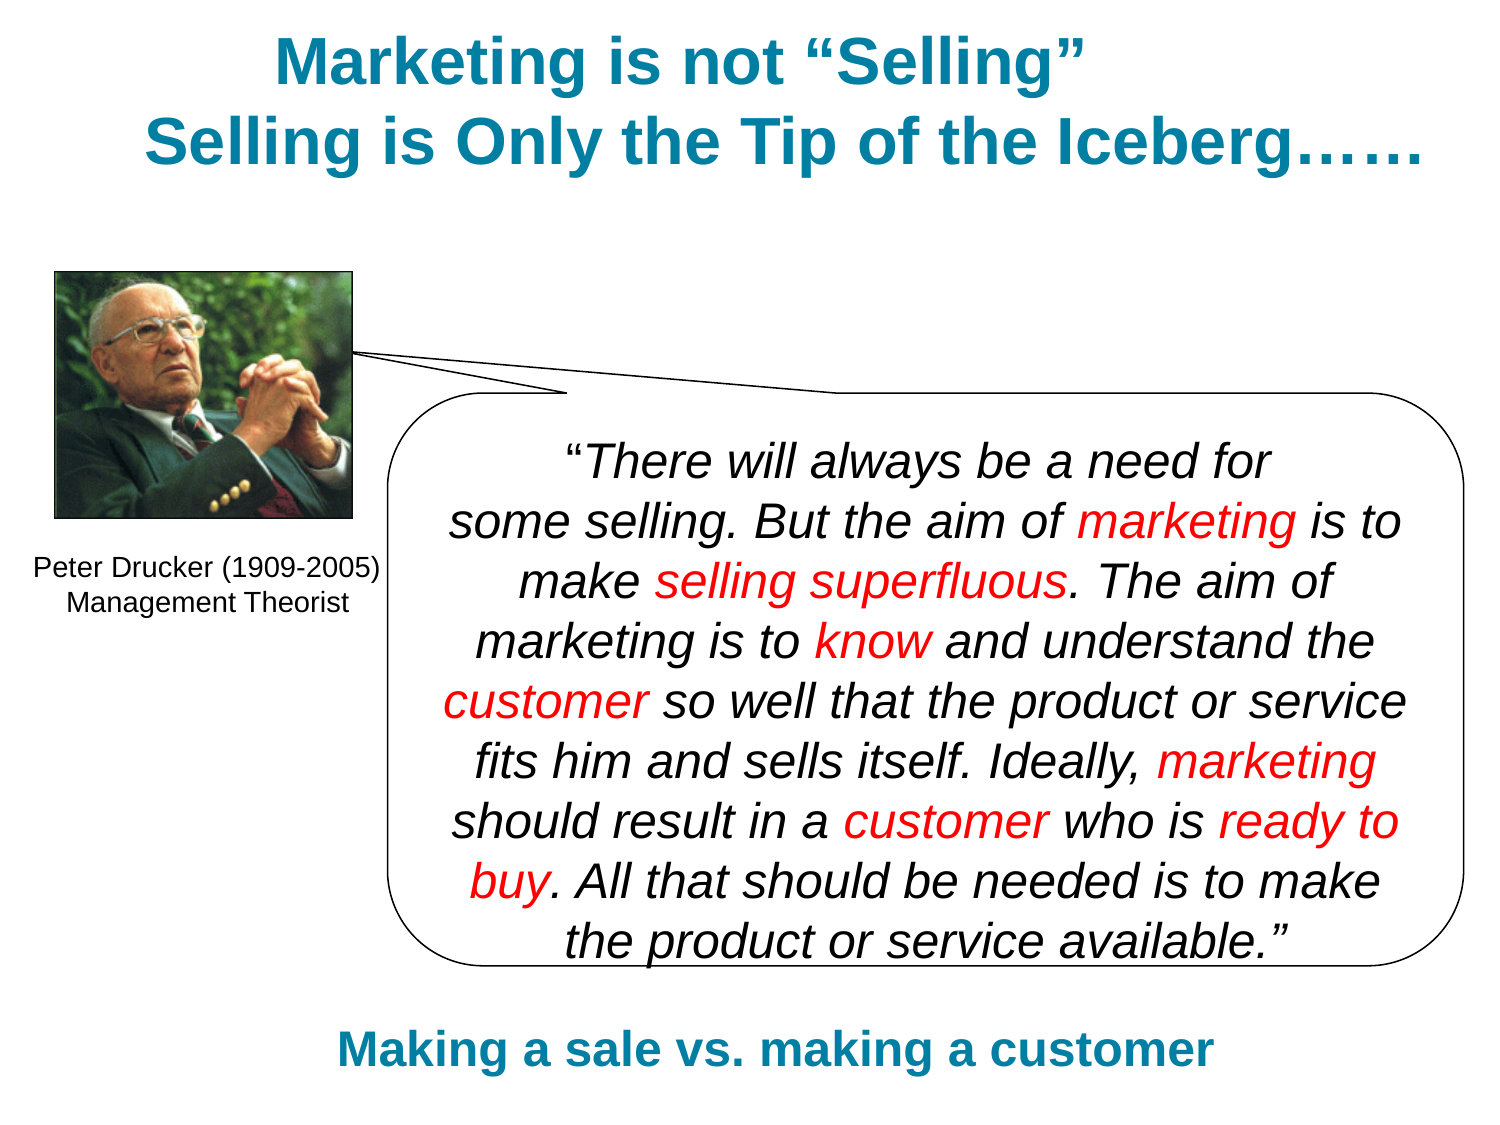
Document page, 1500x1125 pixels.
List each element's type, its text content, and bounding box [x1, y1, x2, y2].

text_box Making a sale vs. making a customer [168, 1009, 1307, 1084]
text_box Peter Drucker (1909-2005) Management Theorist [18, 540, 410, 626]
title Marketing is not “Selling” Selling is Only the Tip of the Iceberg…… [129, 12, 1500, 193]
text_box “There will always be a need for some selling. But the aim of marketing is to make selling superfluous. The aim of marketing is to know and understand the customer so well that the product or service fits him and sells itself. Ideally, marketing should result in a customer who is ready to buy. All that should be needed is to make the product or service available.” [358, 352, 1464, 966]
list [54, 271, 353, 519]
